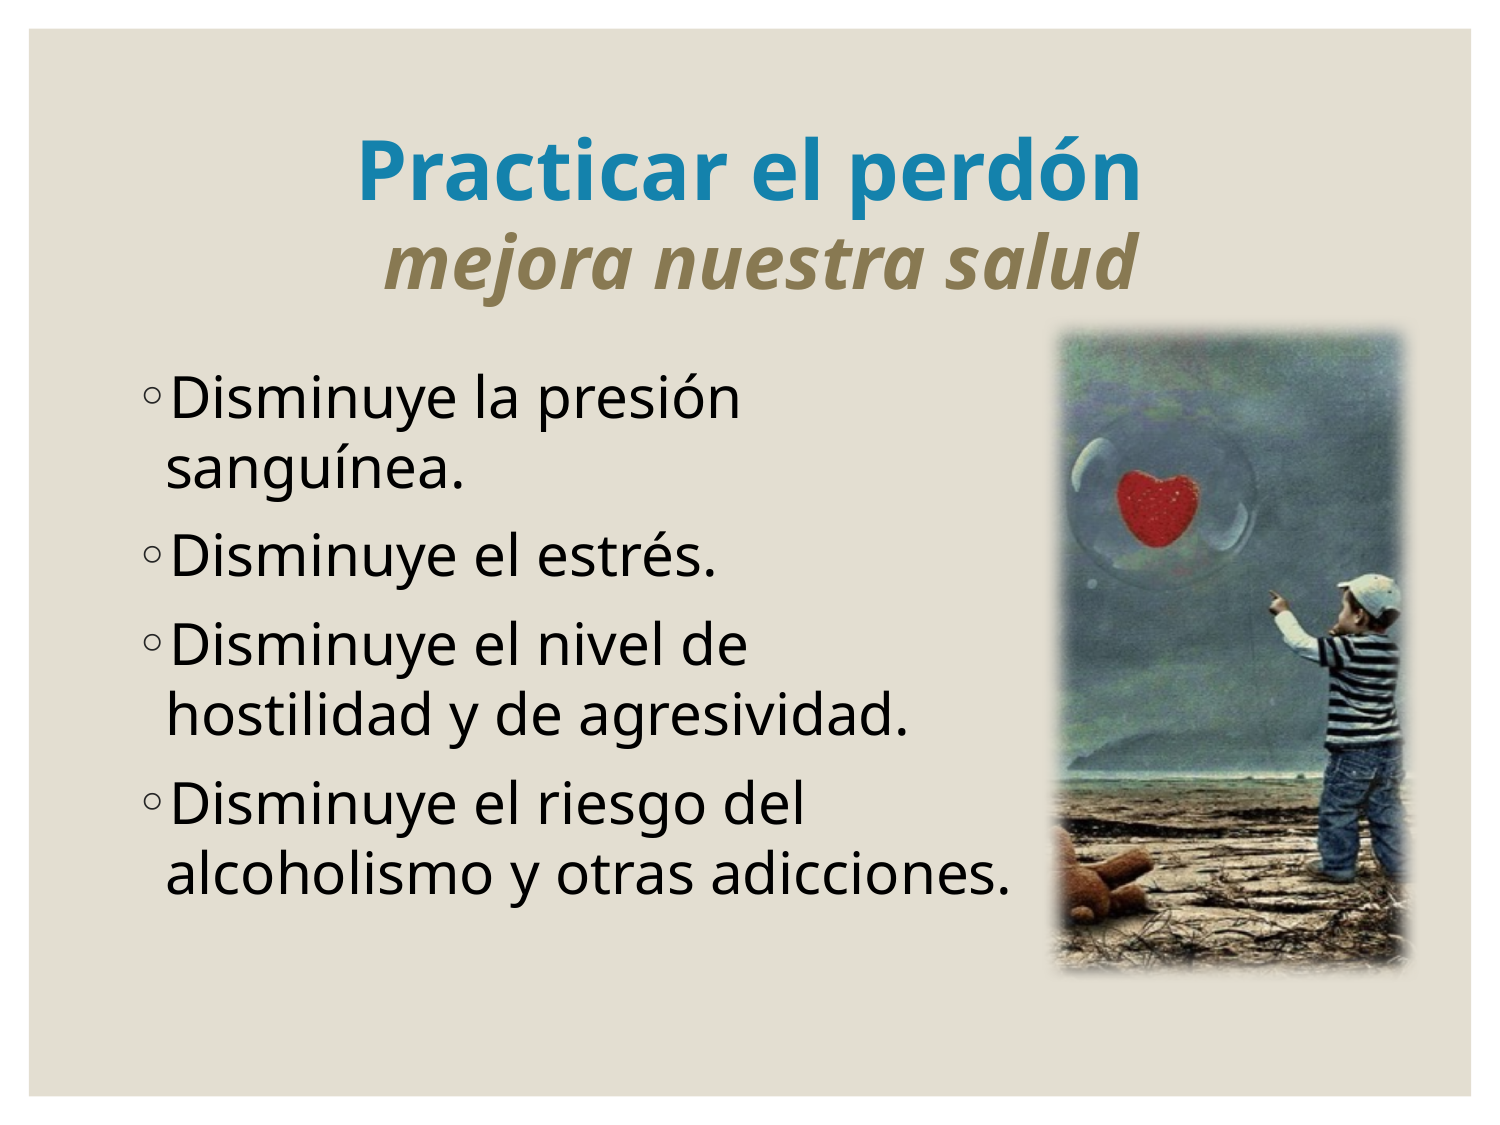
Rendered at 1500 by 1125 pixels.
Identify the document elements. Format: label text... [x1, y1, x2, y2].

title Practicar el perdón mejora nuestra salud [120, 105, 1380, 331]
list Disminuye la presión sanguínea. Disminuye el estrés. Disminuye el nivel de hostilidad y de agresividad. Disminuye el riesgo del alcoholismo y otras adicciones. [120, 352, 1043, 998]
picture [1042, 315, 1420, 983]
